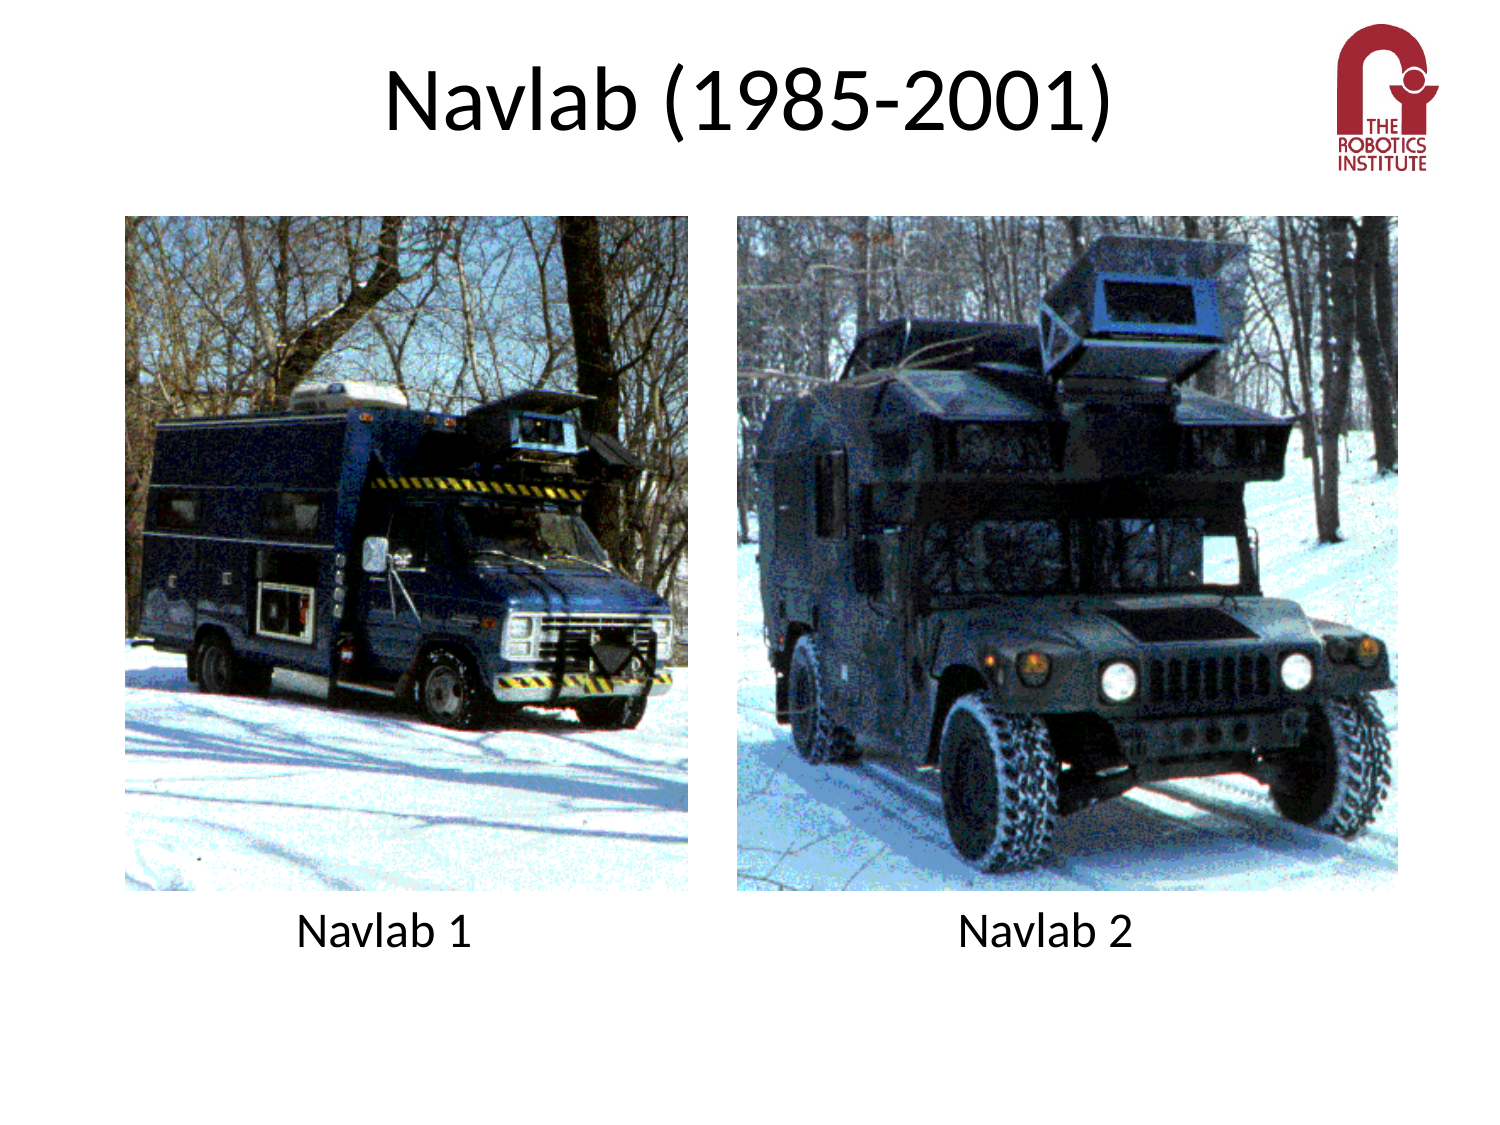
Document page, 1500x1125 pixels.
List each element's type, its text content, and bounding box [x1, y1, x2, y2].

title Navlab (1985-2001) [75, 0, 1425, 188]
picture [737, 216, 1398, 891]
text_box Navlab 2 [942, 899, 1193, 966]
picture [124, 216, 688, 891]
picture [1337, 24, 1440, 171]
text_box Navlab 1 [281, 899, 532, 966]
